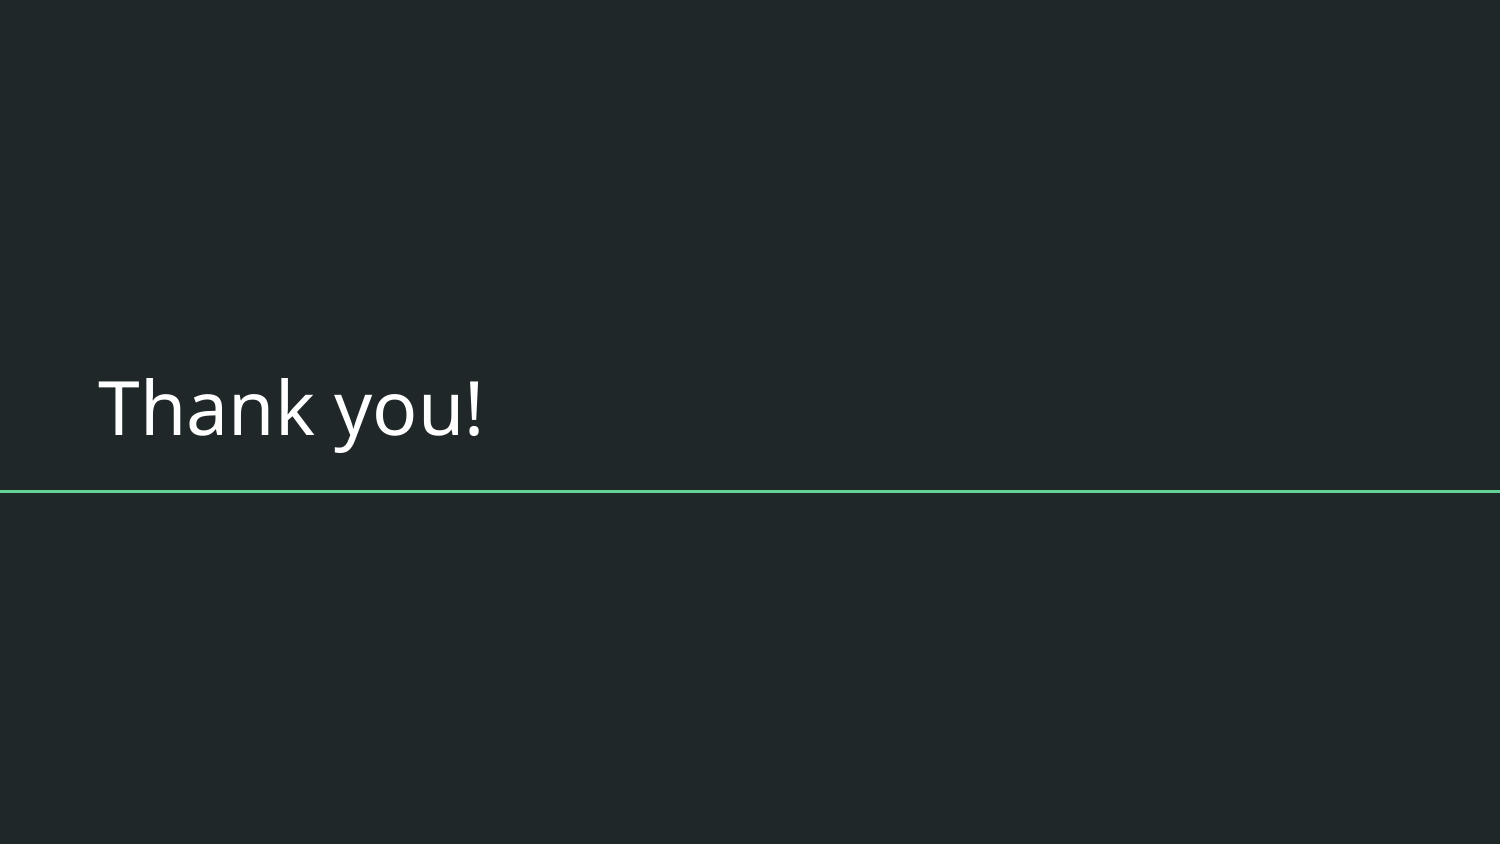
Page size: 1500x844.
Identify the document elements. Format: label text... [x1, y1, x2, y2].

title Thank you! [83, 337, 1417, 466]
